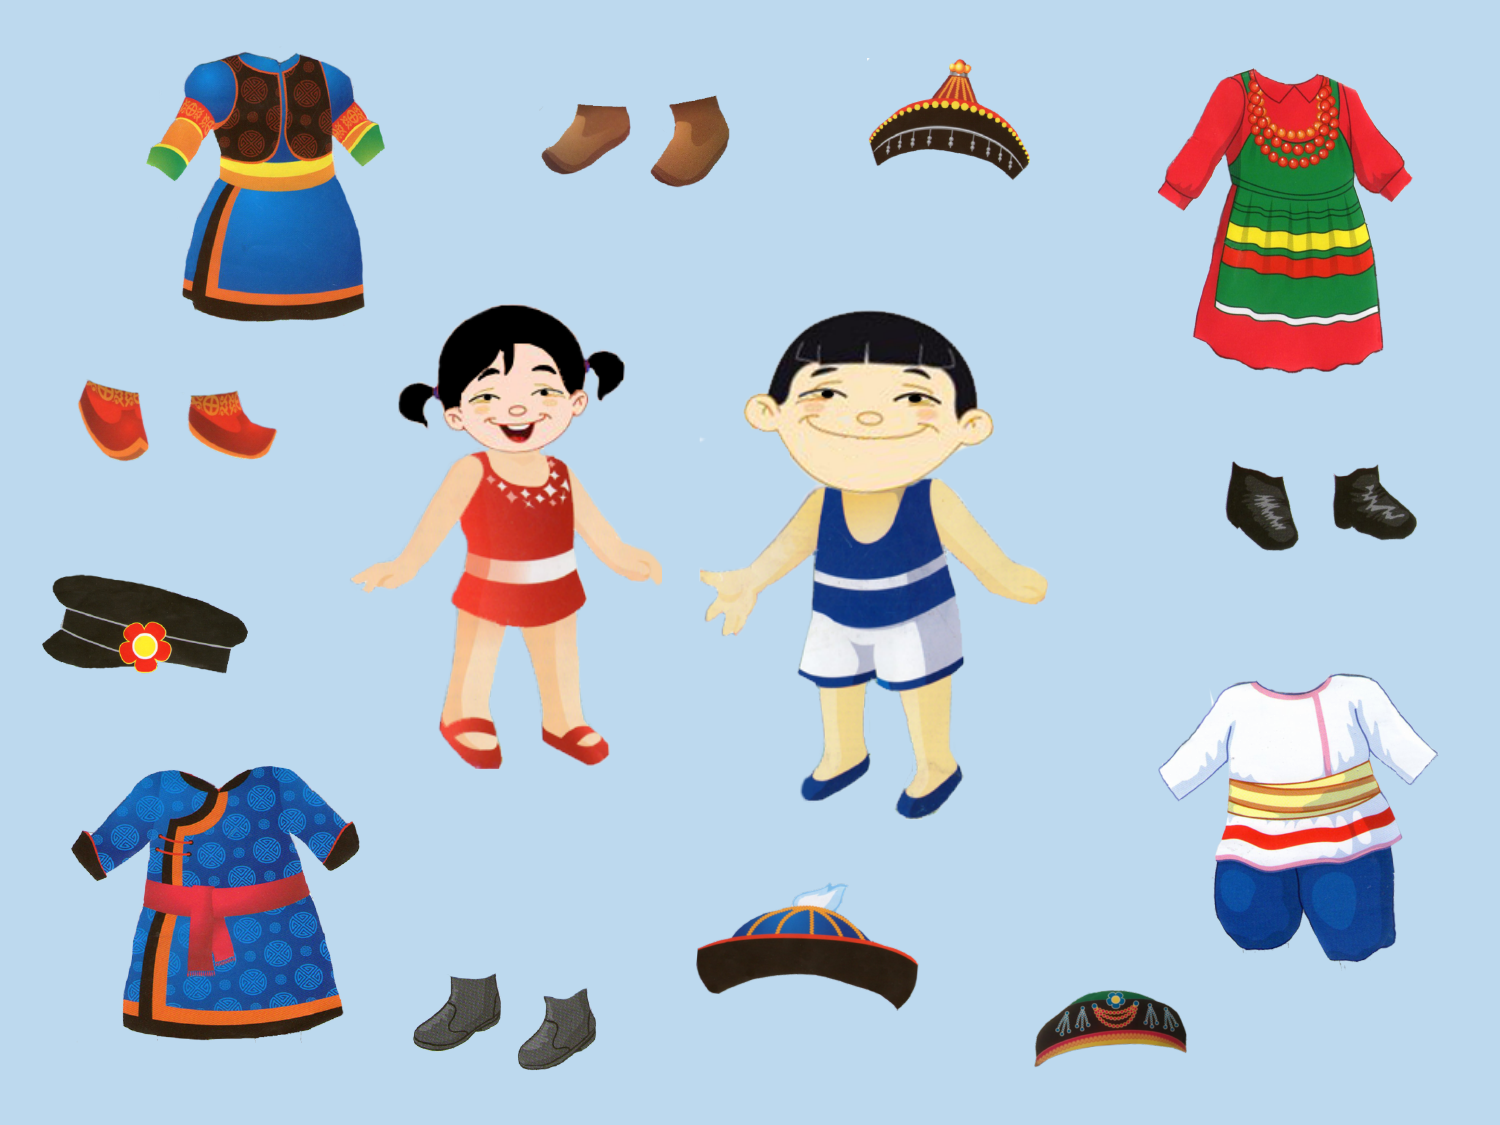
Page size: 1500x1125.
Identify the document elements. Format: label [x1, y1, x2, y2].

picture [1028, 657, 1456, 1069]
picture [1149, 57, 1427, 384]
picture [538, 93, 730, 188]
picture [687, 866, 937, 1017]
picture [71, 342, 282, 493]
picture [866, 58, 1032, 183]
picture [34, 573, 255, 687]
picture [409, 972, 598, 1074]
picture [1219, 434, 1419, 565]
picture [691, 304, 1056, 821]
picture [70, 46, 663, 1044]
